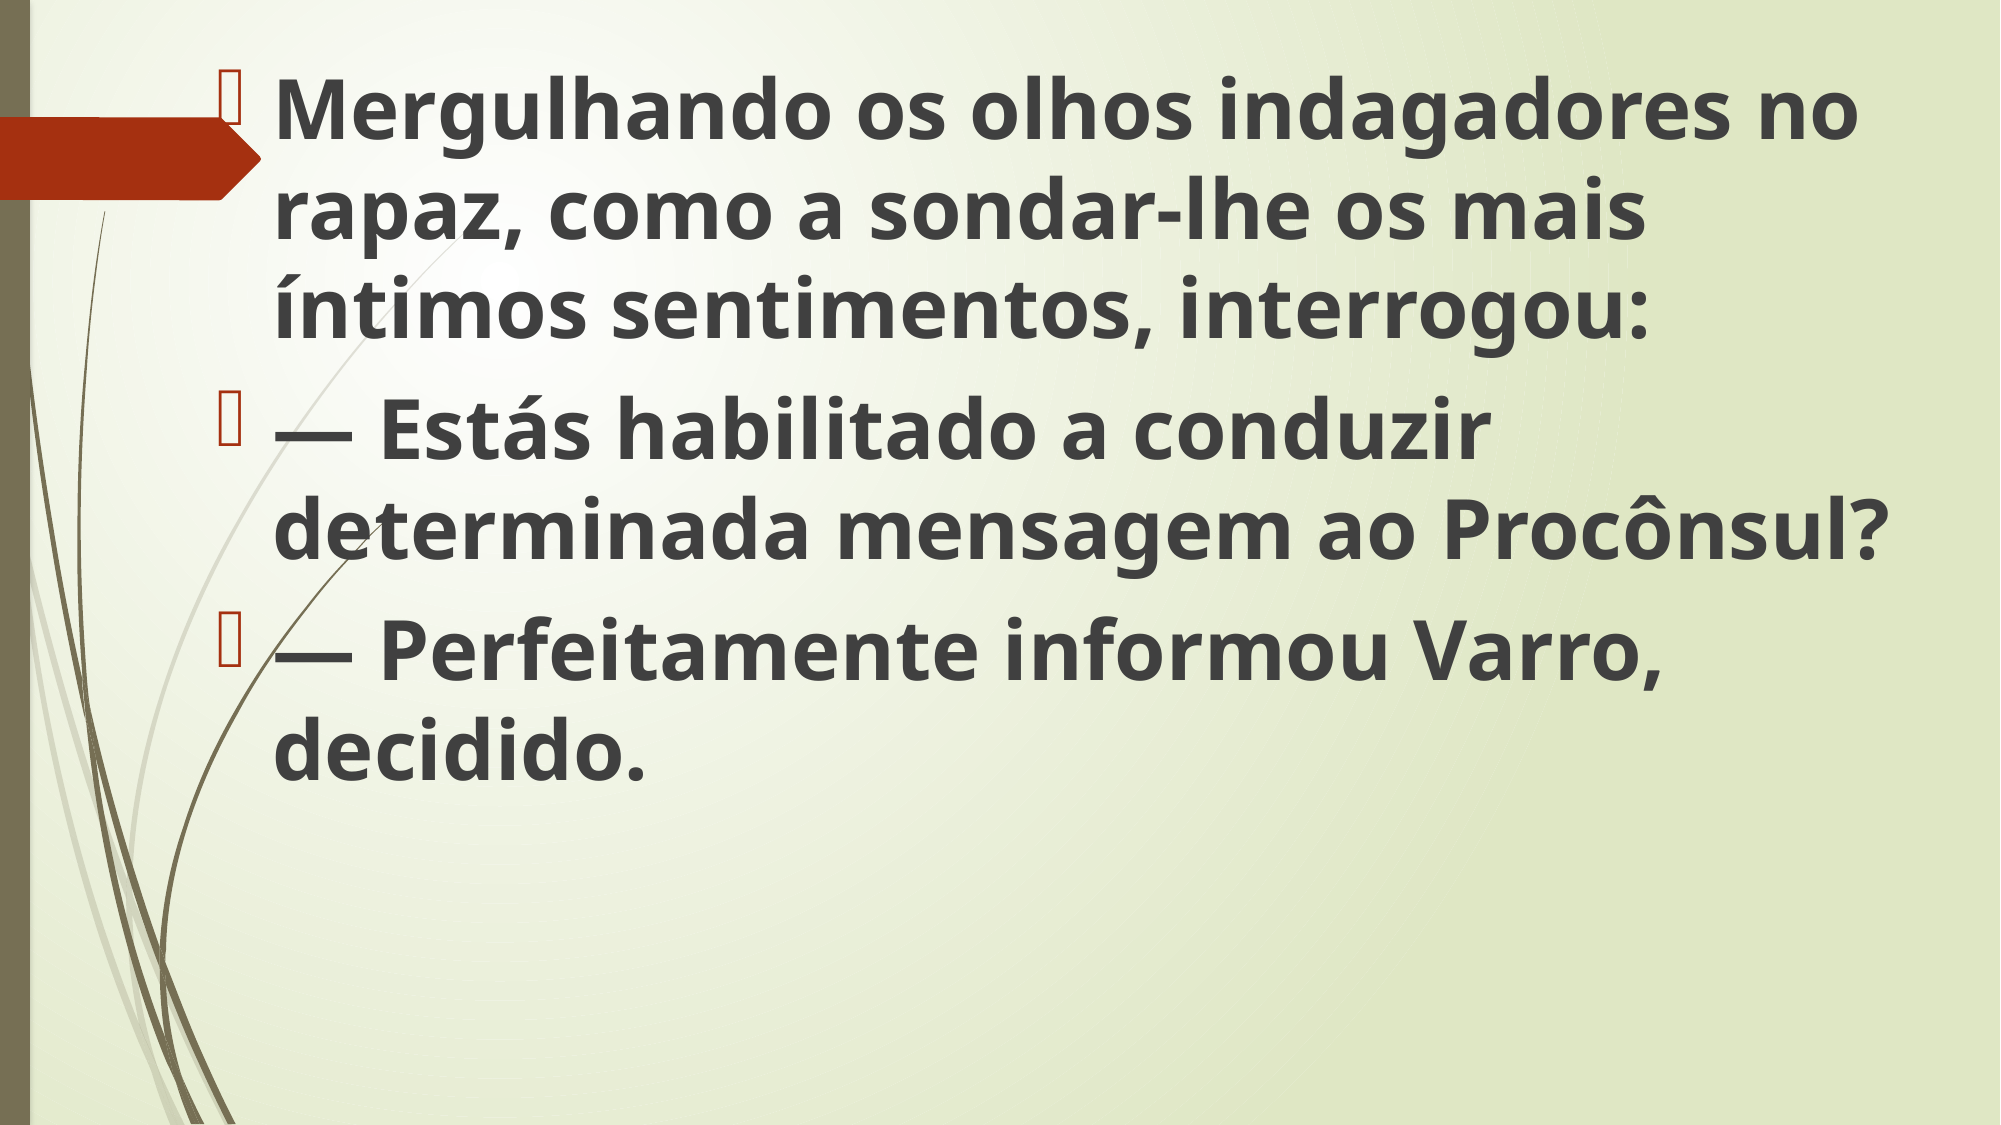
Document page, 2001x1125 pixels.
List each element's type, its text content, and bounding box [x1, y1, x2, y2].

list Mergulhando os olhos indagadores no rapaz, como a sondar-lhe os mais íntimos sentimentos, interrogou: — Estás habilitado a conduzir determinada mensagem ao Procônsul? — Perfeitamente informou Varro, decidido. [201, 0, 2000, 1125]
